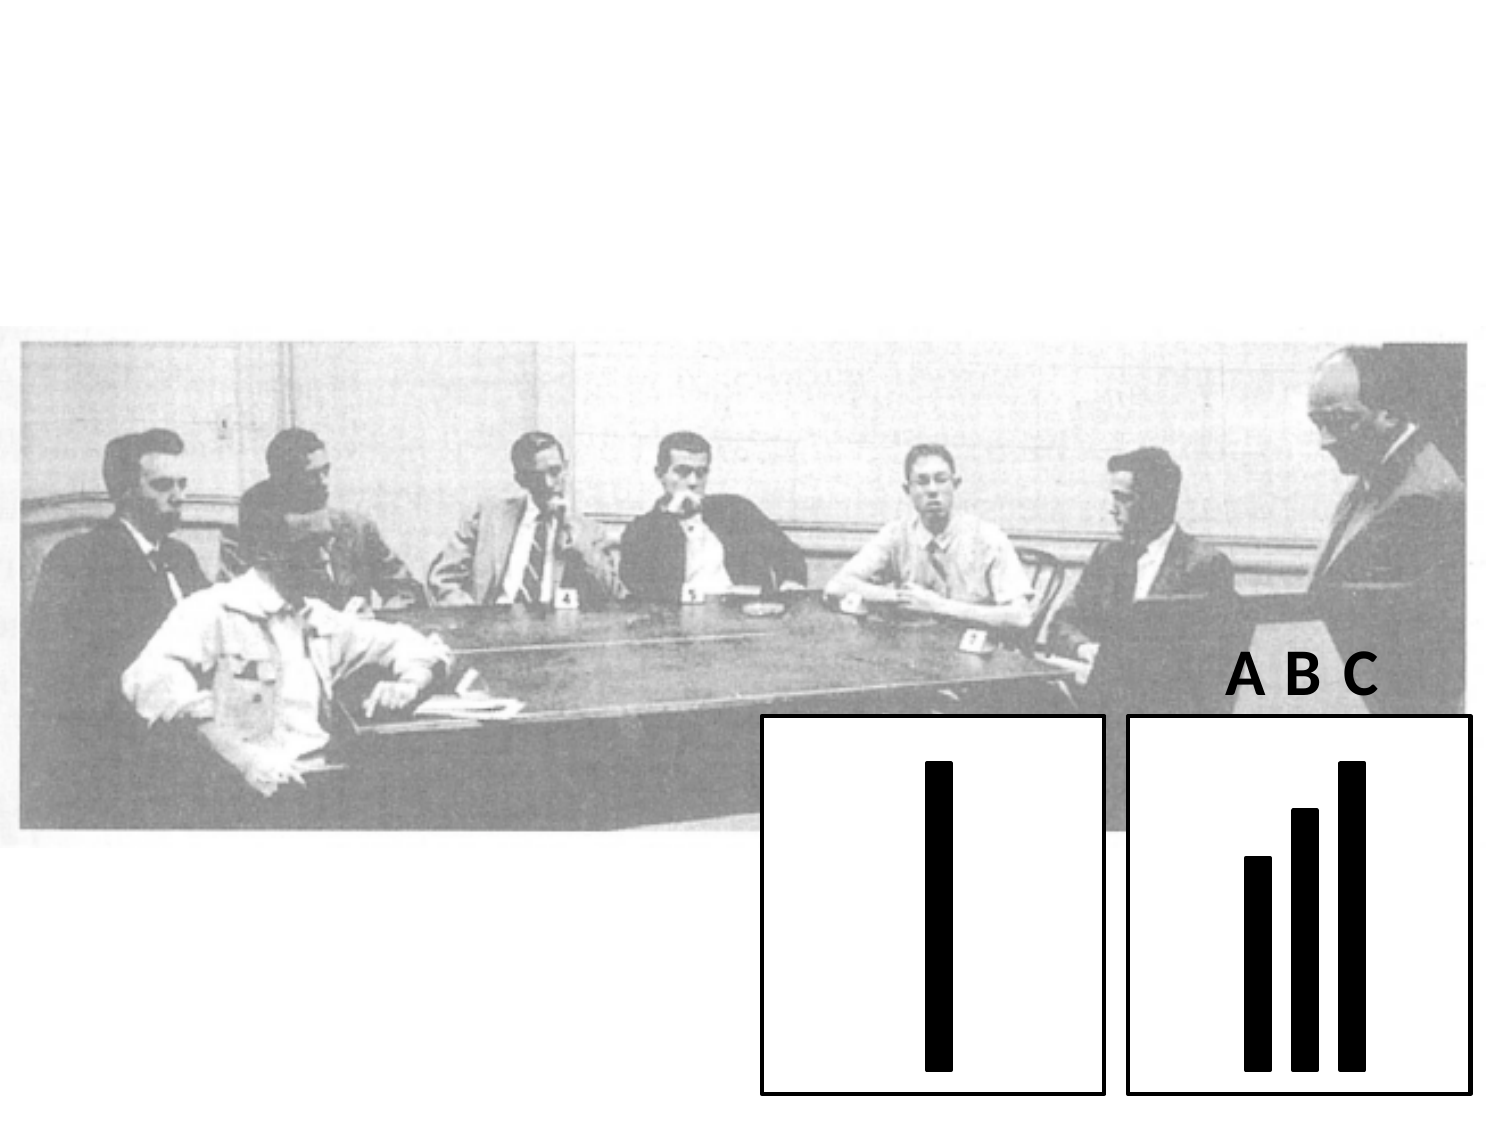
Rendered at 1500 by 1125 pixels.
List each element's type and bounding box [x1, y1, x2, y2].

picture [0, 325, 1486, 848]
text_box [1338, 857, 1366, 1072]
text_box [1244, 857, 1272, 1072]
text_box [760, 857, 1106, 1096]
text_box [1126, 857, 1473, 1096]
text_box [1291, 857, 1319, 1072]
text_box [925, 857, 953, 1072]
